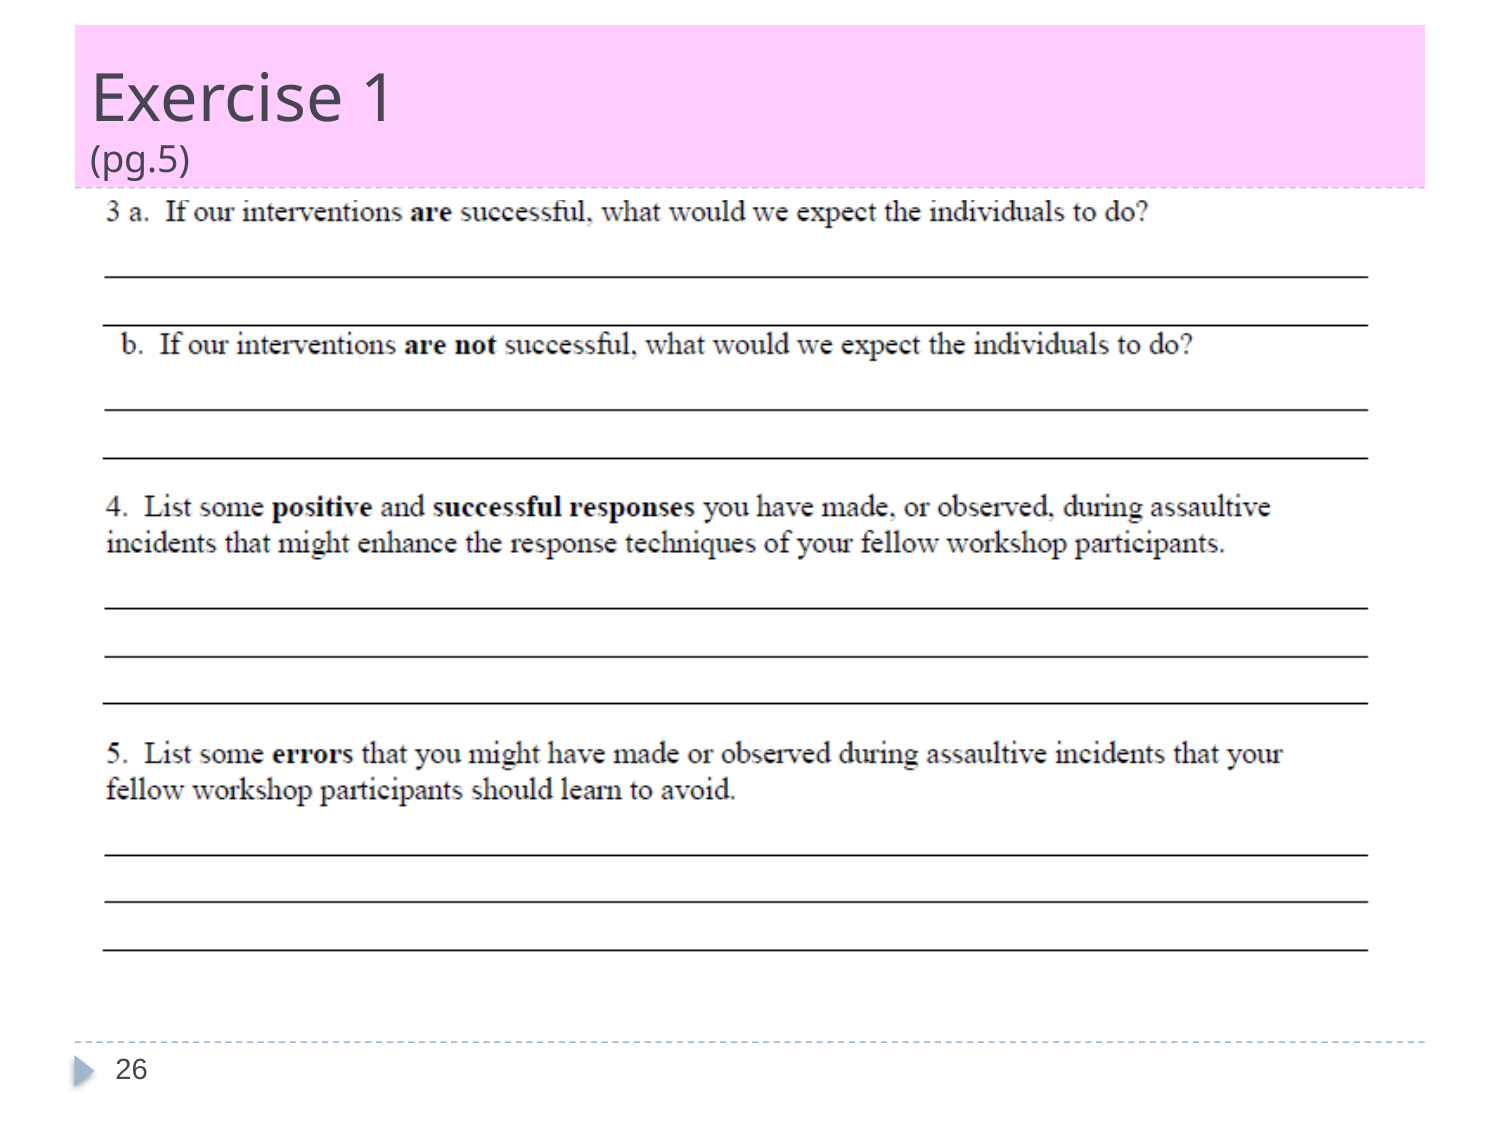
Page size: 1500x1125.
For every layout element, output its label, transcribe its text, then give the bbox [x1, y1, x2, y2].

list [91, 199, 1409, 1011]
title Exercise 1 (pg.5) [75, 24, 1425, 188]
slide_number 26 [100, 1042, 426, 1103]
